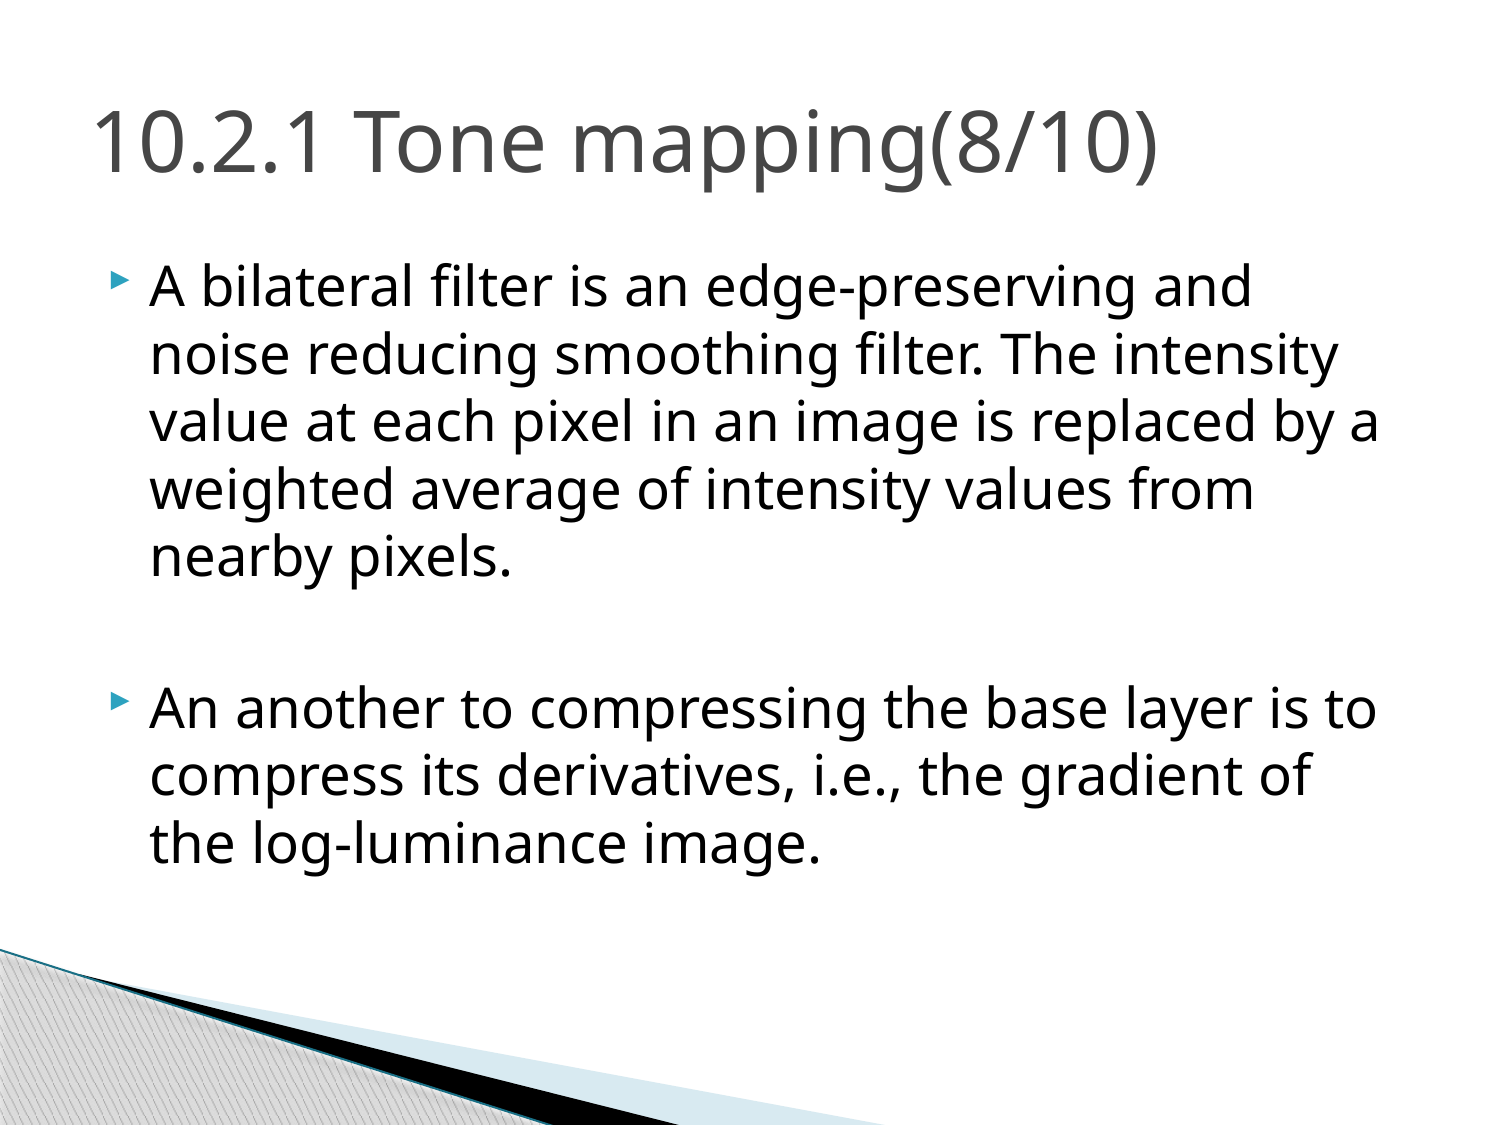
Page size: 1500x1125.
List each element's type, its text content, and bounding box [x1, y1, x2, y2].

list A bilateral filter is an edge-preserving and noise reducing smoothing filter. The intensity value at each pixel in an image is replaced by a weighted average of intensity values from nearby pixels. An another to compressing the base layer is to compress its derivatives, i.e., the gradient of the log-luminance image. [75, 243, 1425, 986]
title 10.2.1 Tone mapping(8/10) [75, 45, 1425, 233]
